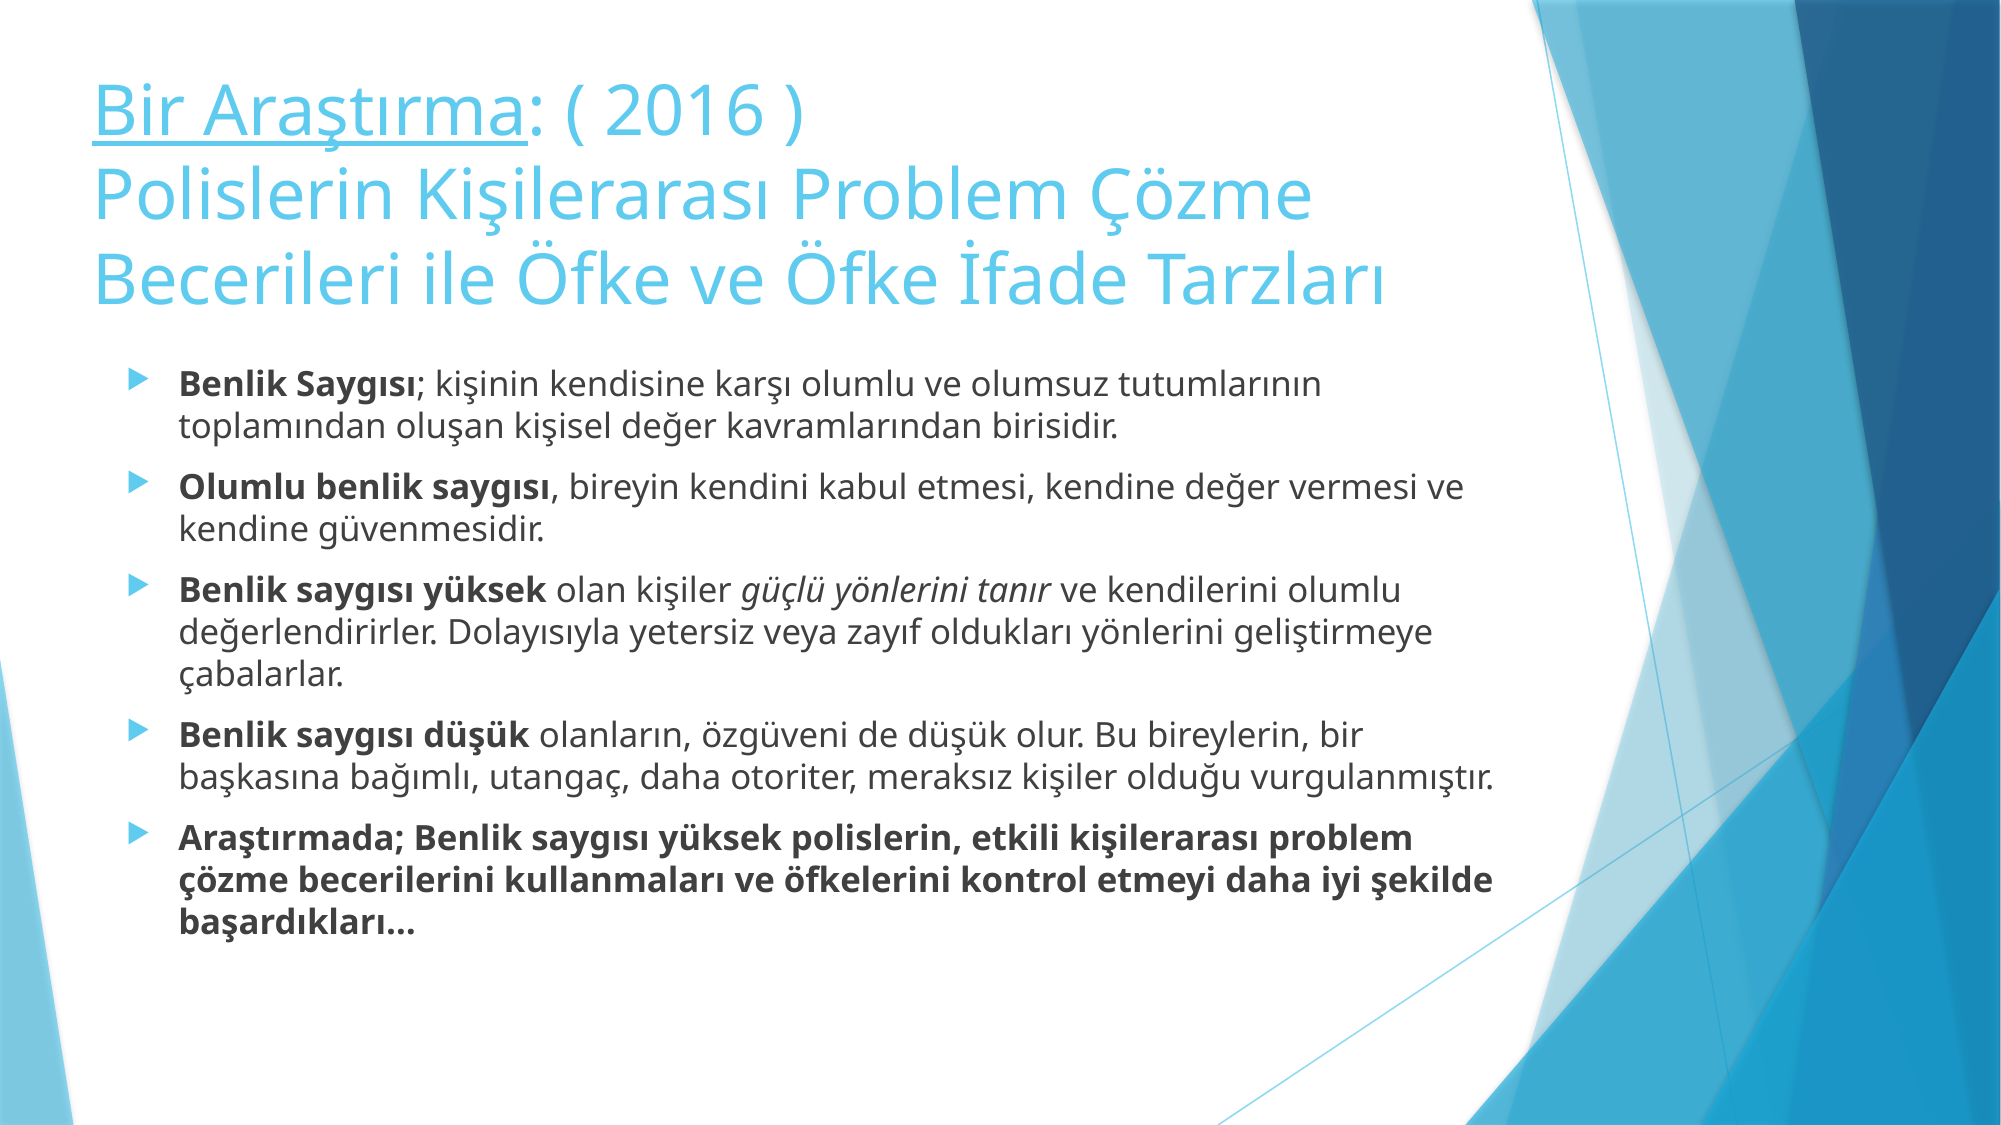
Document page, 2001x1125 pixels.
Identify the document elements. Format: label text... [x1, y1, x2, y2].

title Bir Araştırma: ( 2016 ) Polislerin Kişilerarası Problem Çözme Becerileri ile Öfke ve Öfke İfade Tarzları [77, 57, 1522, 327]
list Benlik Saygısı; kişinin kendisine karşı olumlu ve olumsuz tutumlarının toplamından oluşan kişisel değer kavramlarından birisidir. Olumlu benlik saygısı, bireyin kendini kabul etmesi, kendine değer vermesi ve kendine güvenmesidir. Benlik saygısı yüksek olan kişiler güçlü yönlerini tanır ve kendilerini olumlu değerlendirirler. Dolayısıyla yetersiz veya zayıf oldukları yönlerini geliştirmeye çabalarlar. Benlik saygısı düşük olanların, özgüveni de düşük olur. Bu bireylerin, bir başkasına bağımlı, utangaç, daha otoriter, meraksız kişiler olduğu vurgulanmıştır. Araştırmada; Benlik saygısı yüksek polislerin, etkili kişilerarası problem çözme becerilerini kullanmaları ve öfkelerini kontrol etmeyi daha iyi şekilde başardıkları… [111, 354, 1522, 992]
